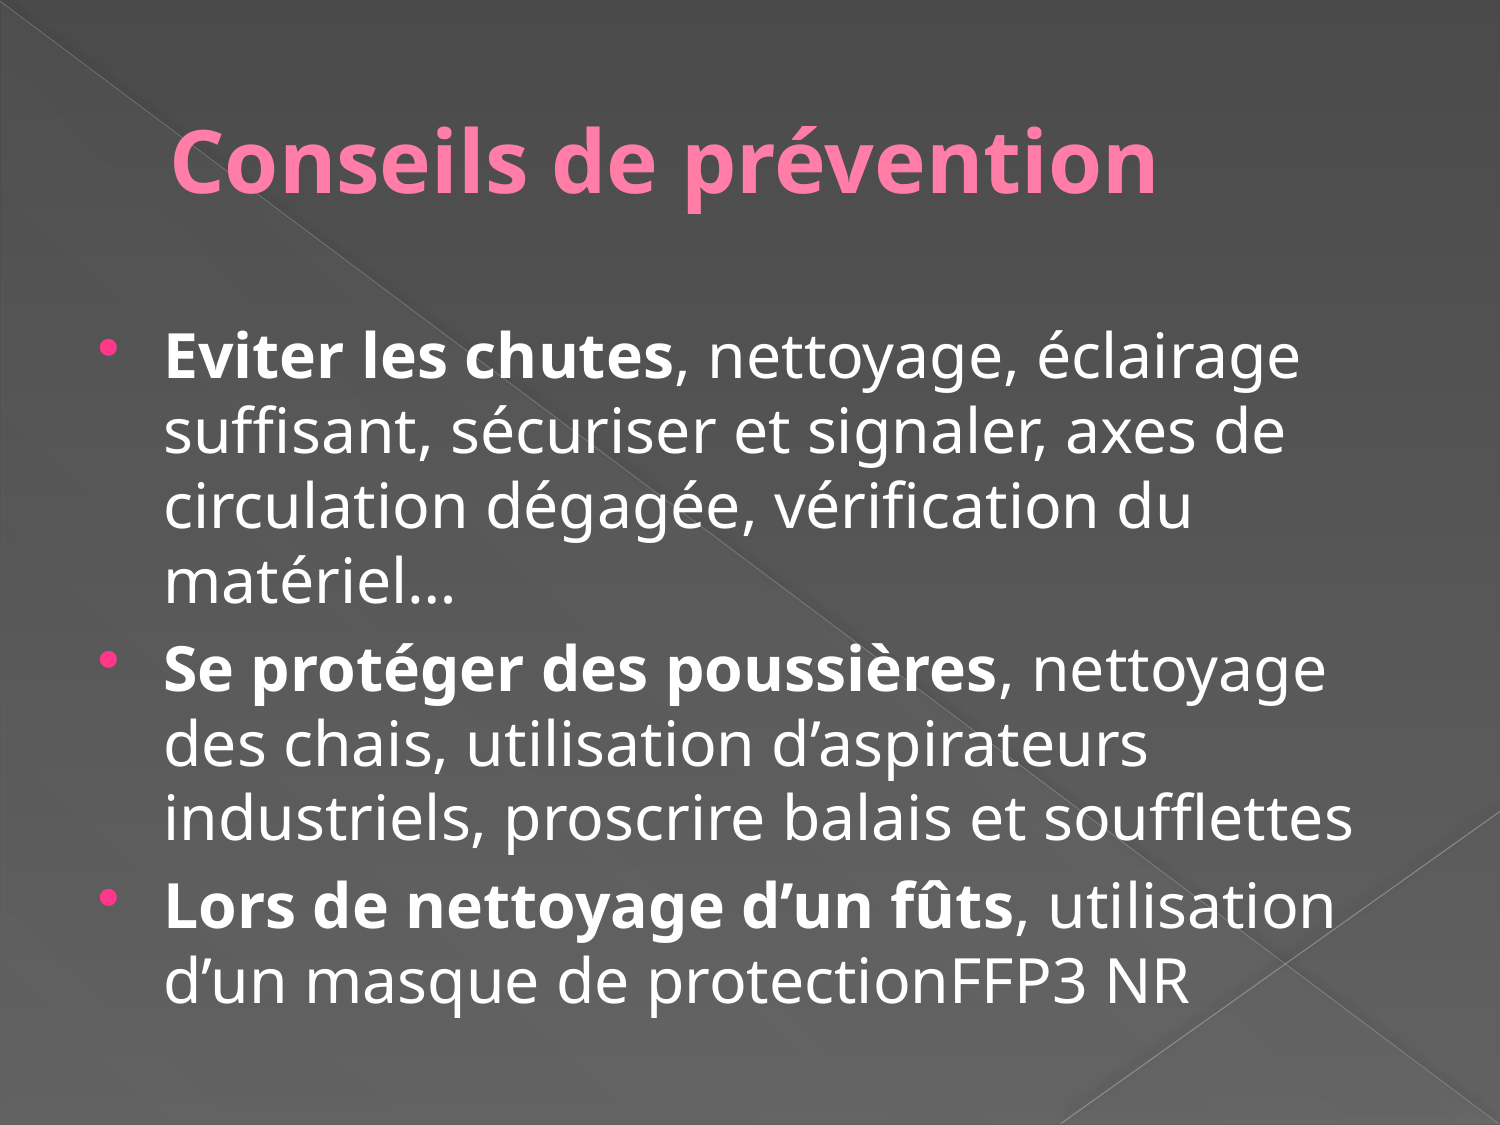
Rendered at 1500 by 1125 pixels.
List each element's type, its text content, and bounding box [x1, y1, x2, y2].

list Eviter les chutes, nettoyage, éclairage suffisant, sécuriser et signaler, axes de circulation dégagée, vérification du matériel… Se protéger des poussières, nettoyage des chais, utilisation d’aspirateurs industriels, proscrire balais et soufflettes Lors de nettoyage d’un fûts, utilisation d’un masque de protectionFFP3 NR [75, 308, 1425, 1059]
title Conseils de prévention [75, 43, 1425, 274]
